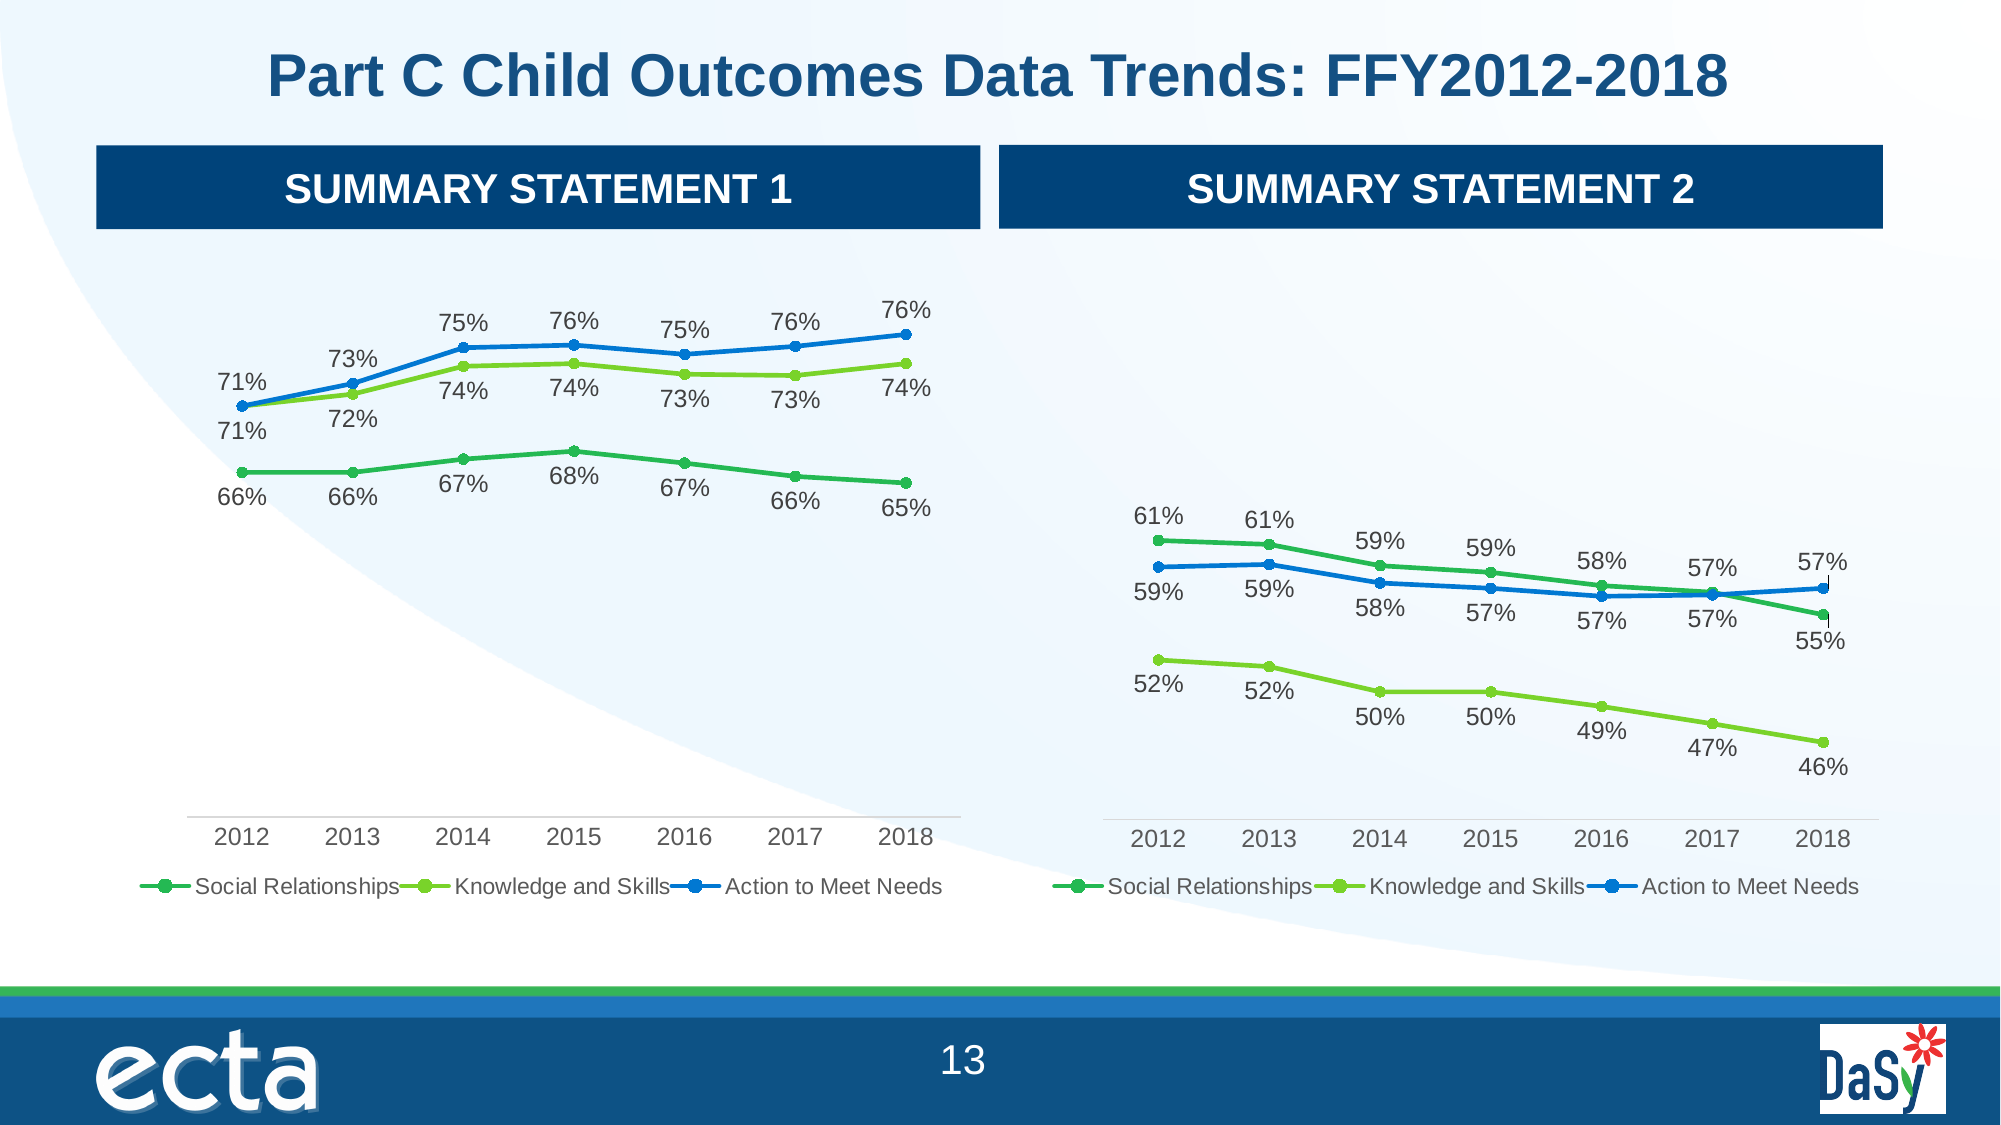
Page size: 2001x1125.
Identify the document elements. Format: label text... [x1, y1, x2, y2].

picture [0, 0, 2001, 1125]
text_box Summary Statement 2 [999, 144, 1883, 229]
chart [96, 263, 981, 955]
title Part C Child Outcomes Data Trends: FFY2012-2018 [96, 37, 1902, 122]
text_box 13 [924, 1026, 1018, 1091]
chart [1017, 263, 1903, 954]
list Summary Statement 1 [92, 141, 984, 233]
